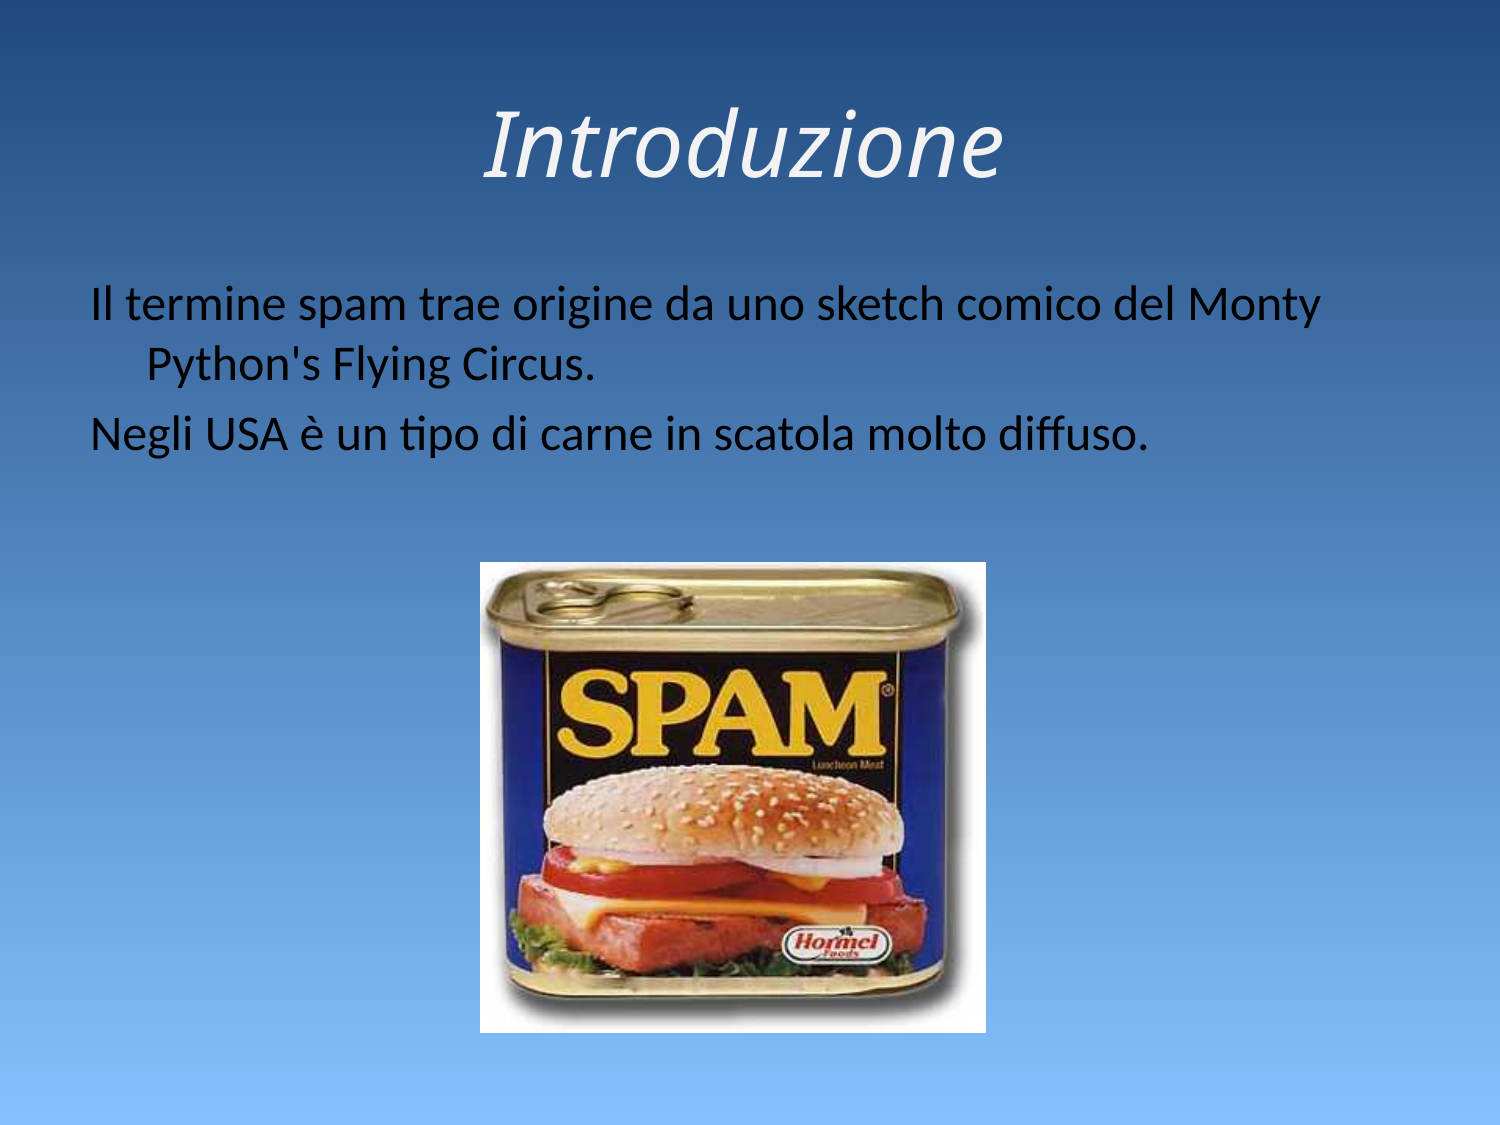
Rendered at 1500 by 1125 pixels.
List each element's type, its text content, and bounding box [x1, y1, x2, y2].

list Il termine spam trae origine da uno sketch comico del Monty Python's Flying Circus. Negli USA è un tipo di carne in scatola molto diffuso. [75, 262, 1425, 1005]
title Introduzione [70, 46, 1421, 235]
picture [480, 562, 986, 1033]
